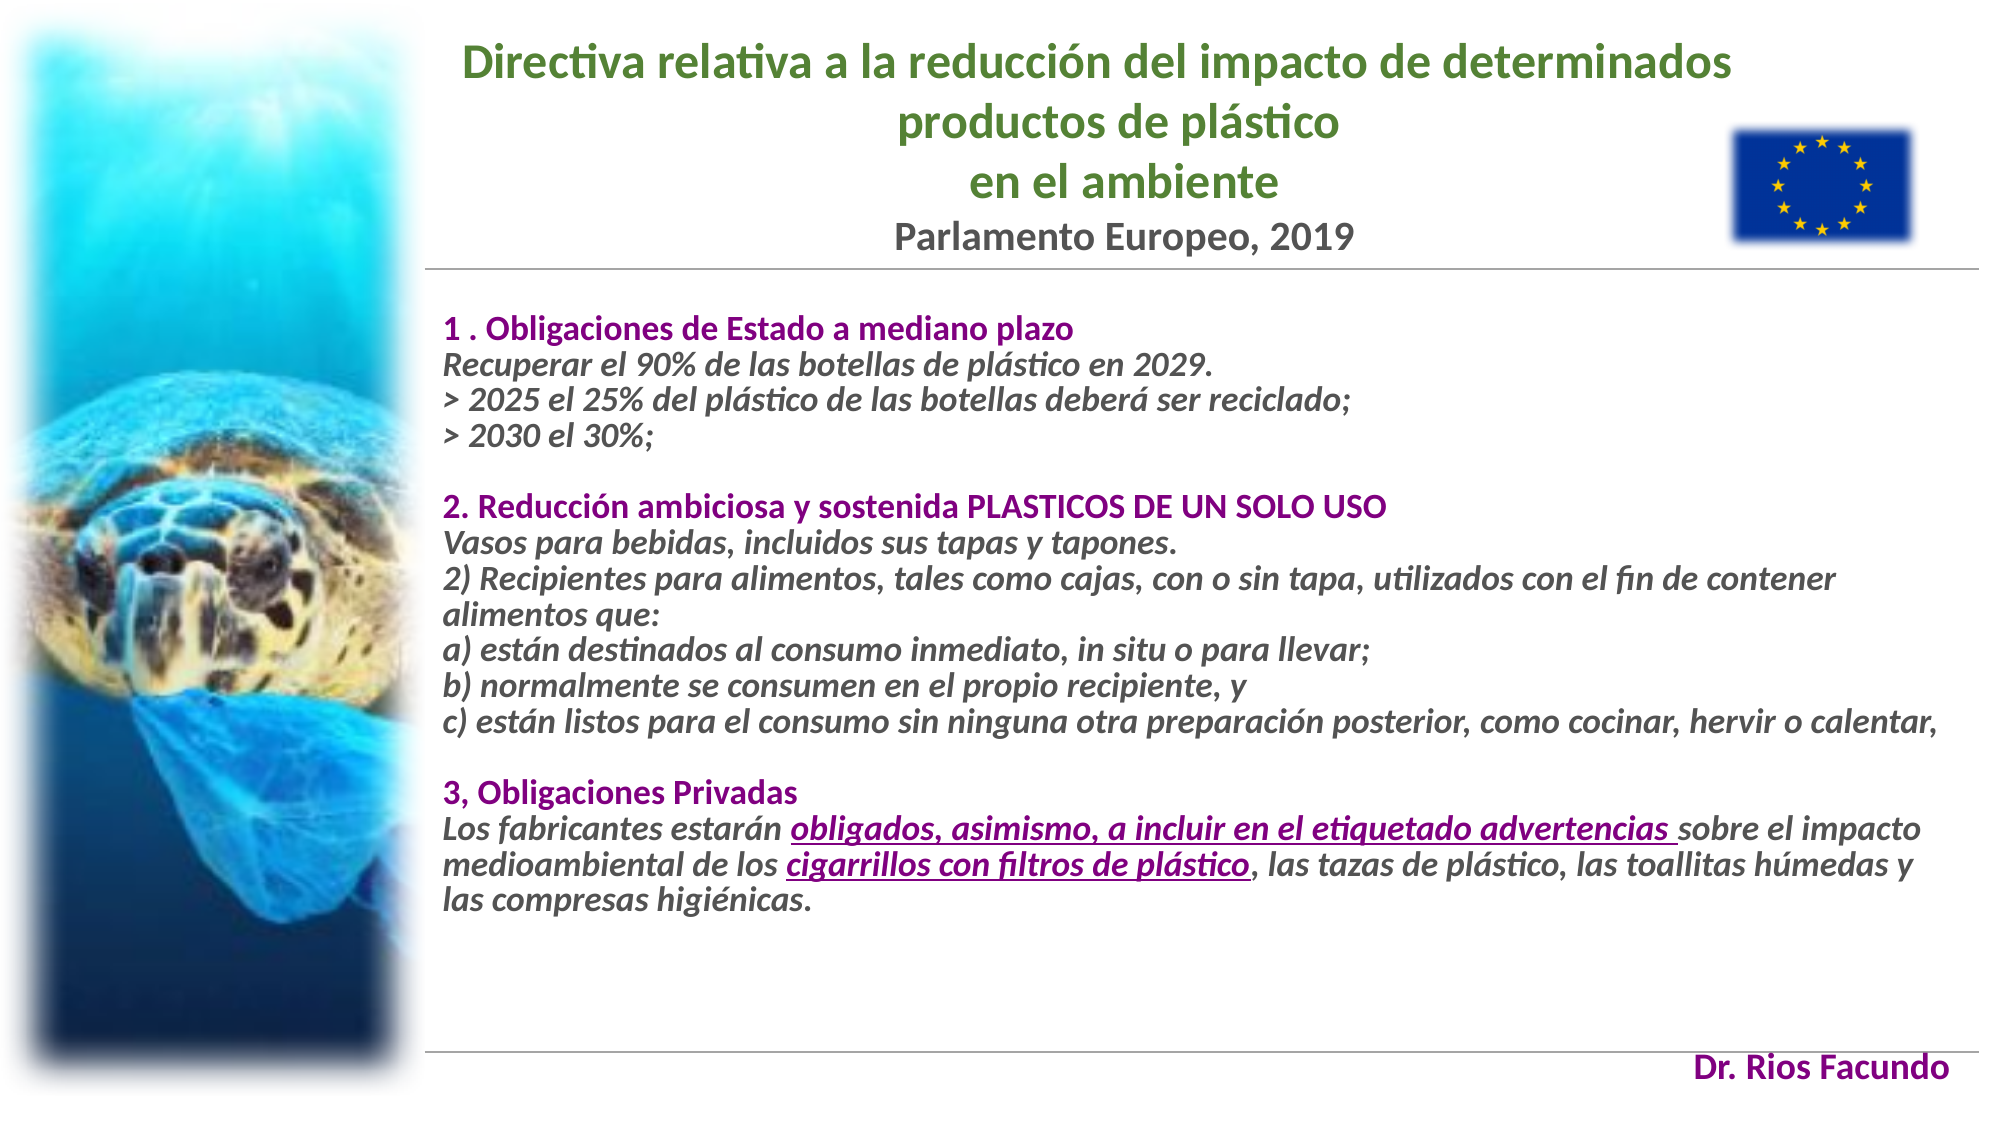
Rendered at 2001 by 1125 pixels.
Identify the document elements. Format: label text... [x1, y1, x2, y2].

table_header 1 . Obligaciones de Estado a mediano plazo Recuperar el 90% de las botellas de plástico en 2029. > 2025 el 25% del plástico de las botellas deberá ser reciclado; > 2030 el 30%; 2. Reducción ambiciosa y sostenida PLASTICOS DE UN SOLO USO Vasos para bebidas, incluidos sus tapas y tapones. 2) Recipientes para alimentos, tales como cajas, con o sin tapa, utilizados con el fin de contener alimentos que: a) están destinados al consumo inmediato, in situ o para llevar; b) normalmente se consumen en el propio recipiente, y c) están listos para el consumo sin ninguna otra preparación posterior, como cocinar, hervir o calentar, 3, Obligaciones Privadas Los fabricantes estarán obligados, asimismo, a incluir en el etiquetado advertencias sobre el impacto medioambiental de los cigarrillos con filtros de plástico, las tazas de plástico, las toallitas húmedas y las compresas higiénicas. [425, 270, 1979, 1051]
picture [1723, 120, 1921, 252]
text_box Directiva relativa a la reducción del impacto de determinados productos de plástico en el ambiente Parlamento Europeo, 2019 [425, 21, 1823, 267]
text_box Dr. Rios Facundo [1624, 1034, 2000, 1095]
picture [0, 3, 425, 1096]
